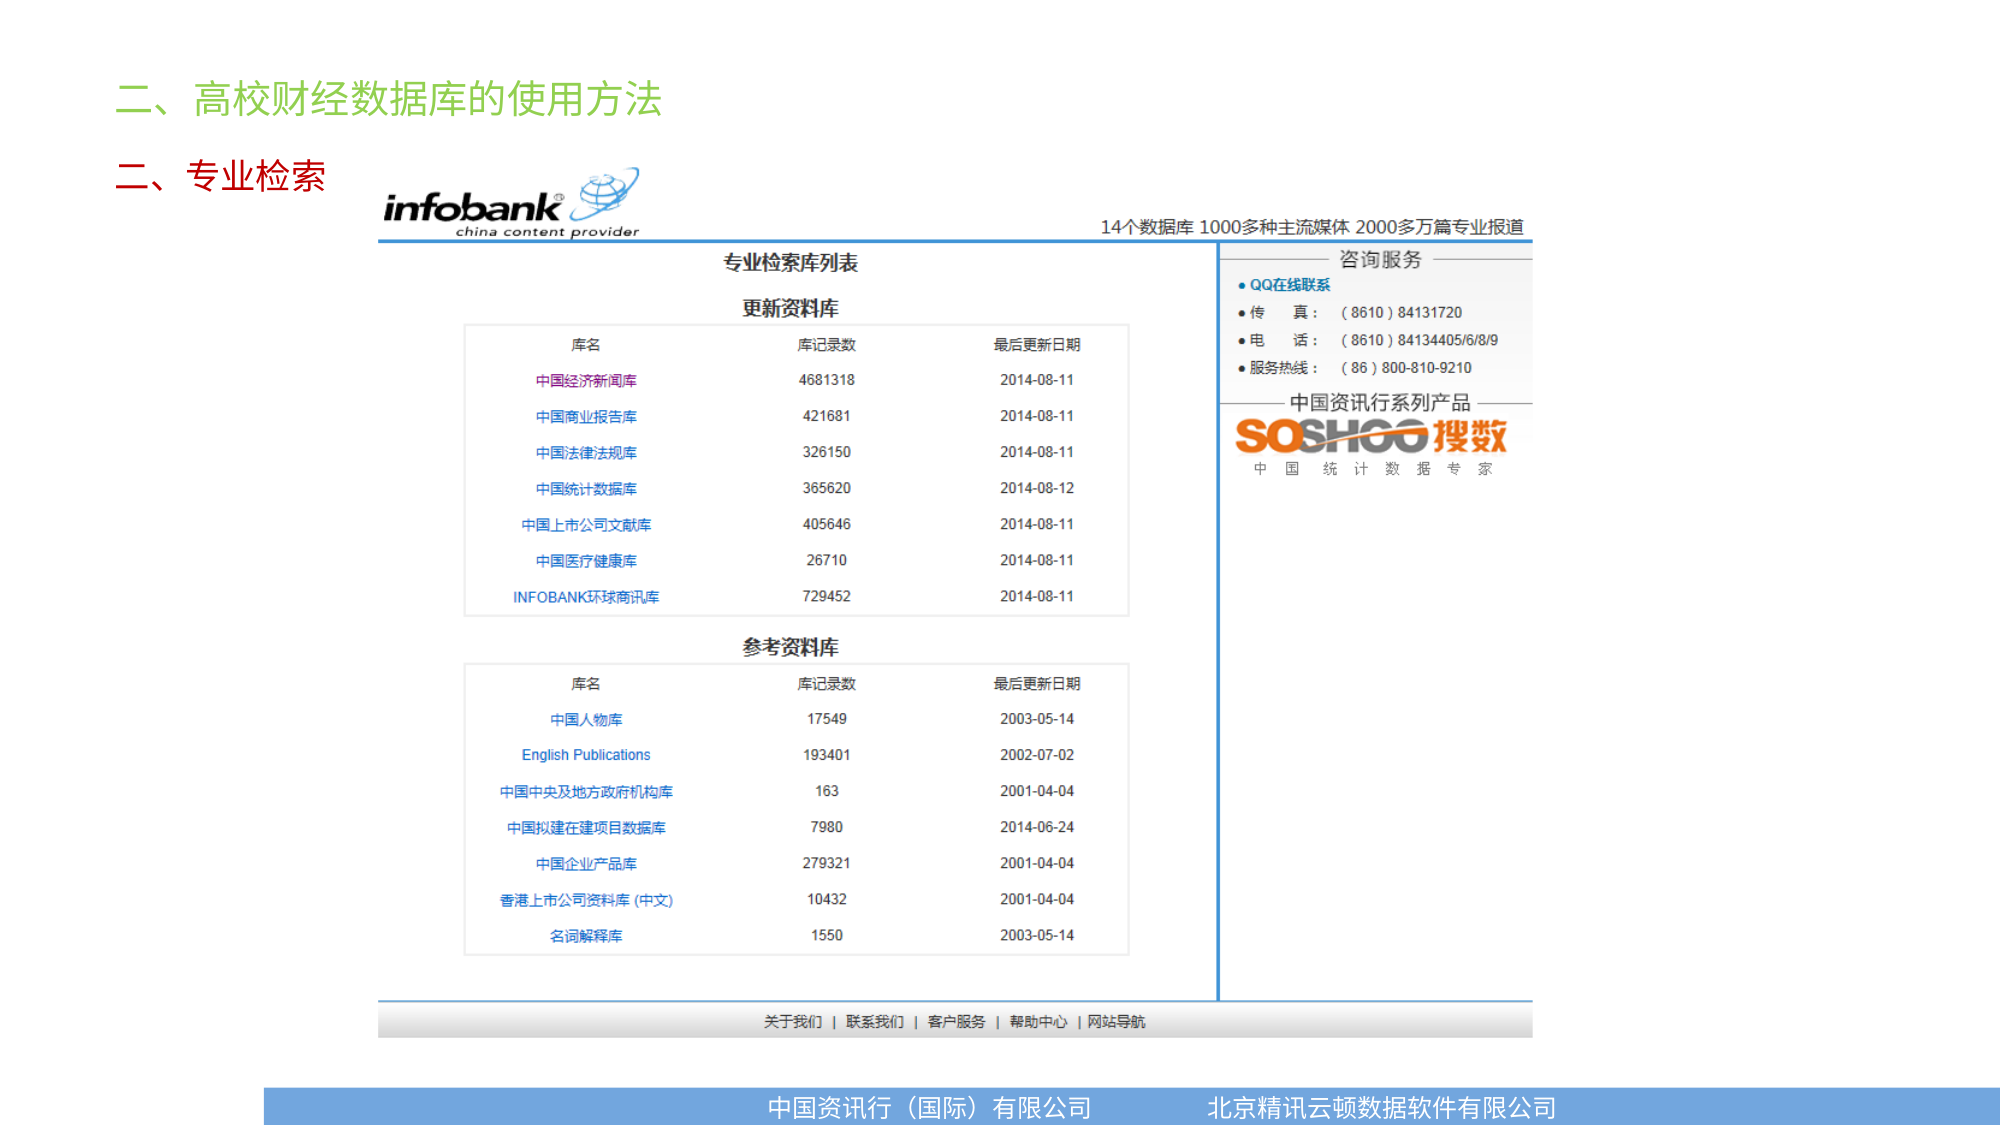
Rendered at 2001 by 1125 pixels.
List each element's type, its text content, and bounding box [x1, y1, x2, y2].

picture [377, 147, 1534, 1039]
text_box 二、专业检索 [100, 147, 356, 205]
text_box 二、高校财经数据库的使用方法 [100, 66, 689, 129]
